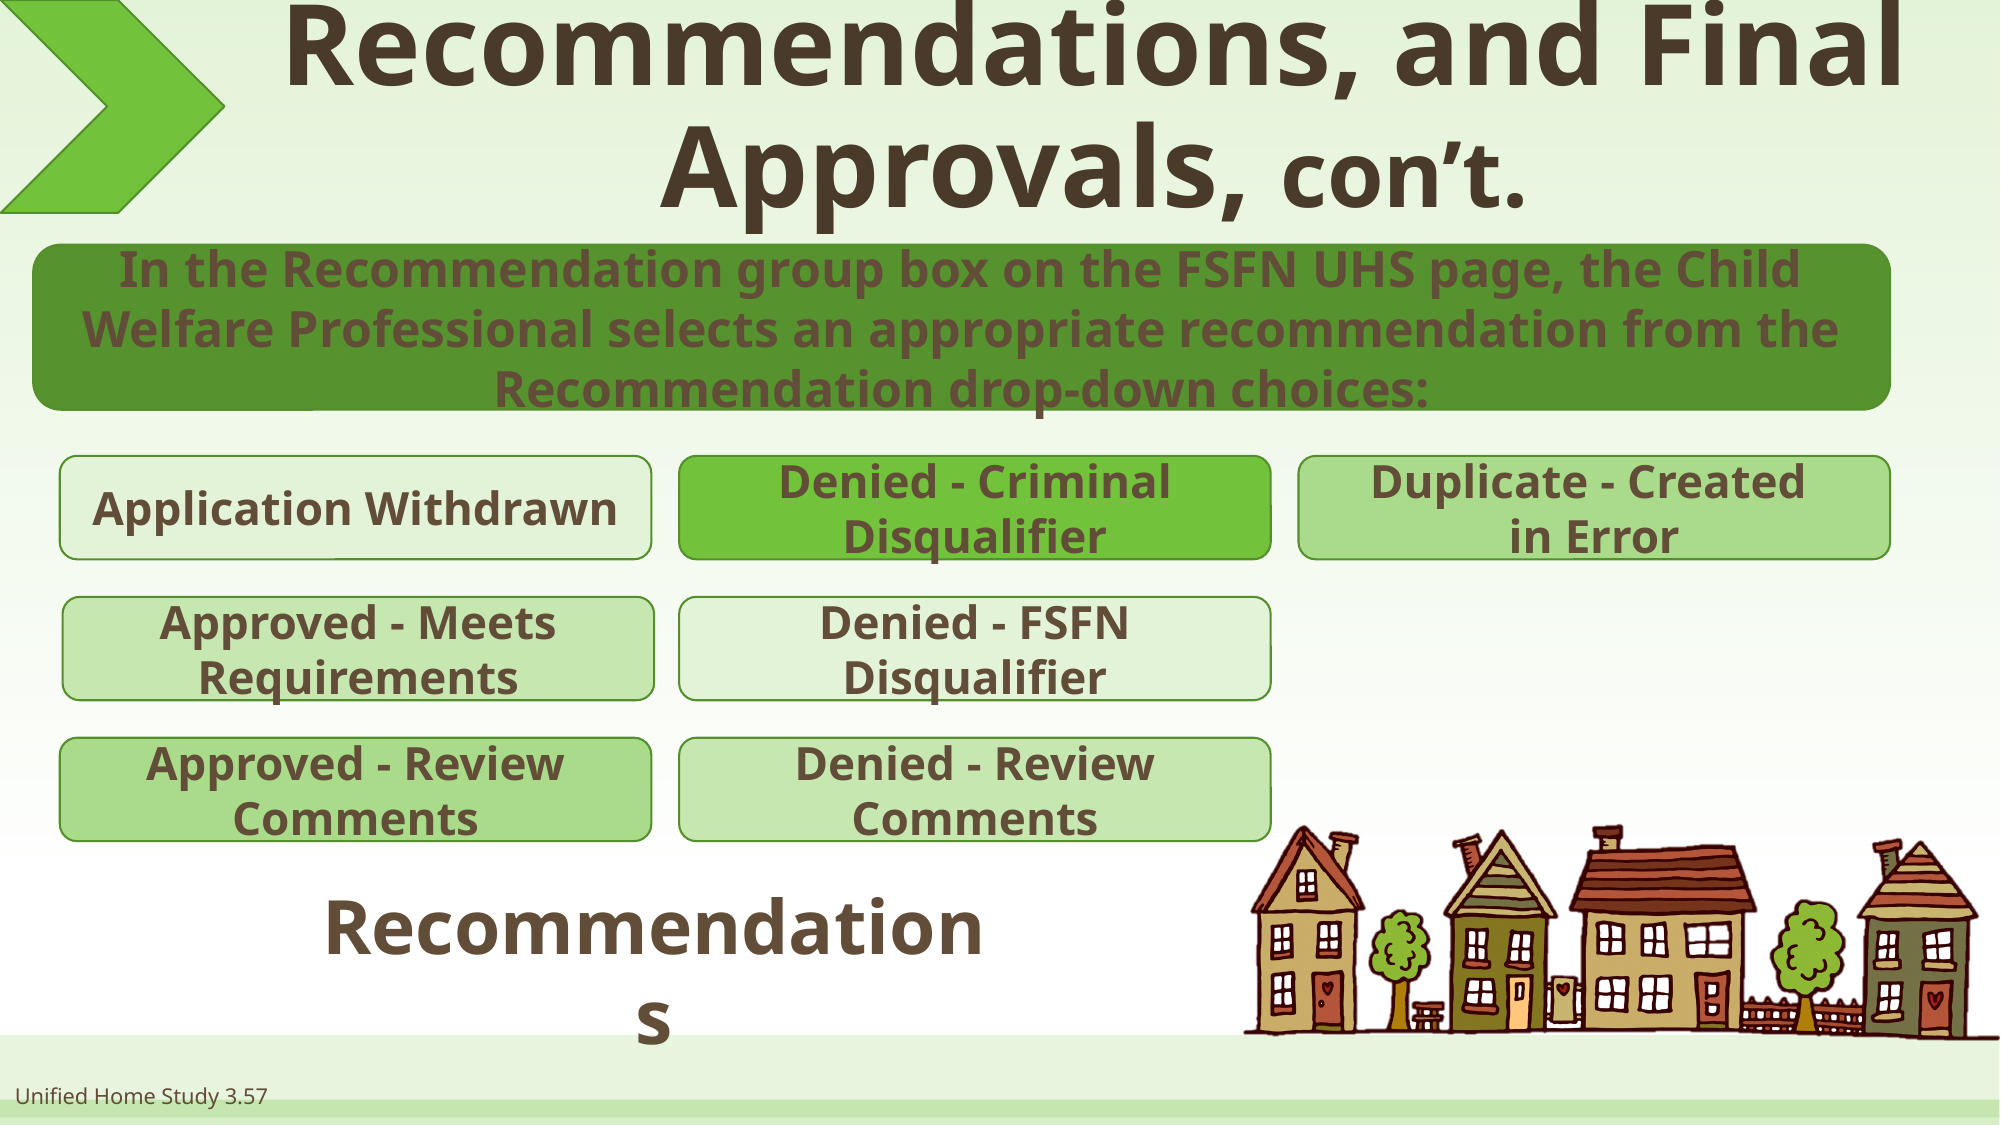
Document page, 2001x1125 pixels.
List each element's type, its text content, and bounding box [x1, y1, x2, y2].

text_box Recommendations [292, 872, 1016, 1068]
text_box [33, 244, 1891, 842]
text_box Unified Home Study 3.57 [0, 1074, 449, 1125]
picture [1232, 813, 2000, 1067]
text_box [0, 0, 226, 214]
title Signatures, Recommendations, and Final Approvals, con’t. [218, 0, 1971, 240]
